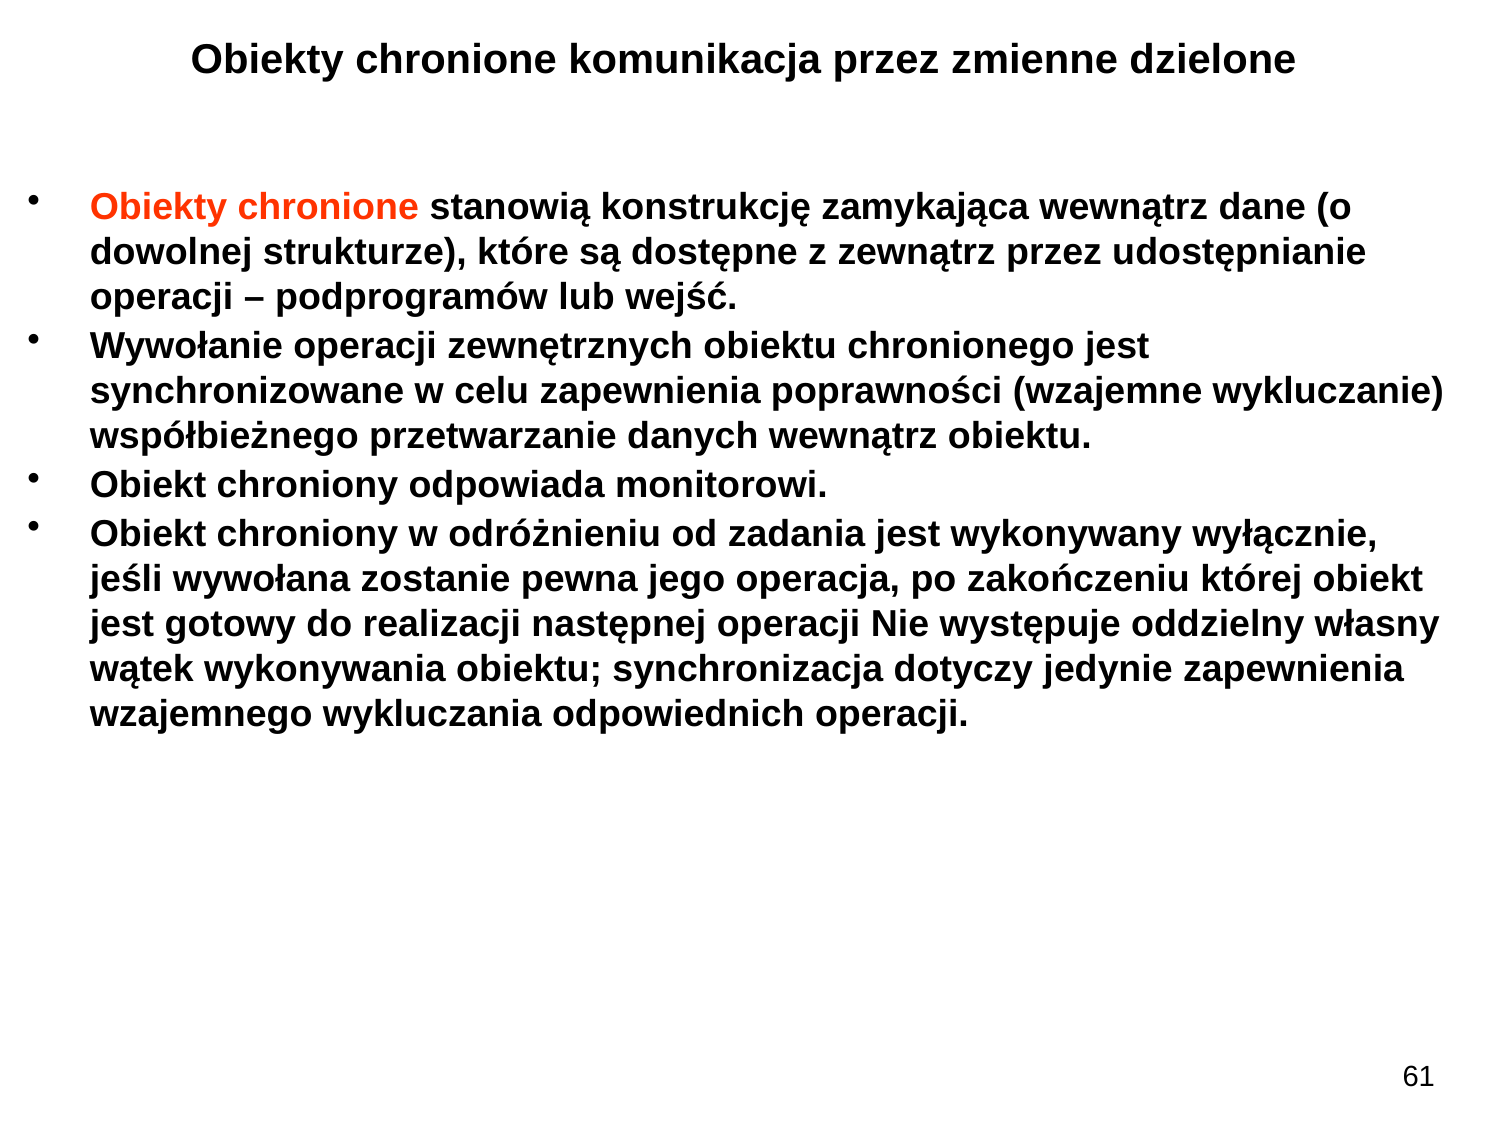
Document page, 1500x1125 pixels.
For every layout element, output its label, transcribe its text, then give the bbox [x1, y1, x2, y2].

text_box Obiekty chronione stanowią konstrukcję zamykająca wewnątrz dane (o dowolnej strukturze), które są dostępne z zewnątrz przez udostępnianie operacji – podprogramów lub wejść. Wywołanie operacji zewnętrznych obiektu chronionego jest synchronizowane w celu zapewnienia poprawności (wzajemne wykluczanie) współbieżnego przetwarzanie danych wewnątrz obiektu. Obiekt chroniony odpowiada monitorowi. Obiekt chroniony w odróżnieniu od zadania jest wykonywany wyłącznie, jeśli wywołana zostanie pewna jego operacja, po zakończeniu której obiekt jest gotowy do realizacji następnej operacji Nie występuje oddzielny własny wątek wykonywania obiektu; synchronizacja dotyczy jedynie zapewnienia wzajemnego wykluczania odpowiednich operacji. [12, 174, 1475, 741]
text_box Obiekty chronione komunikacja przez zmienne dzielone [37, 24, 1450, 90]
slide_number 61 [1312, 1050, 1450, 1100]
